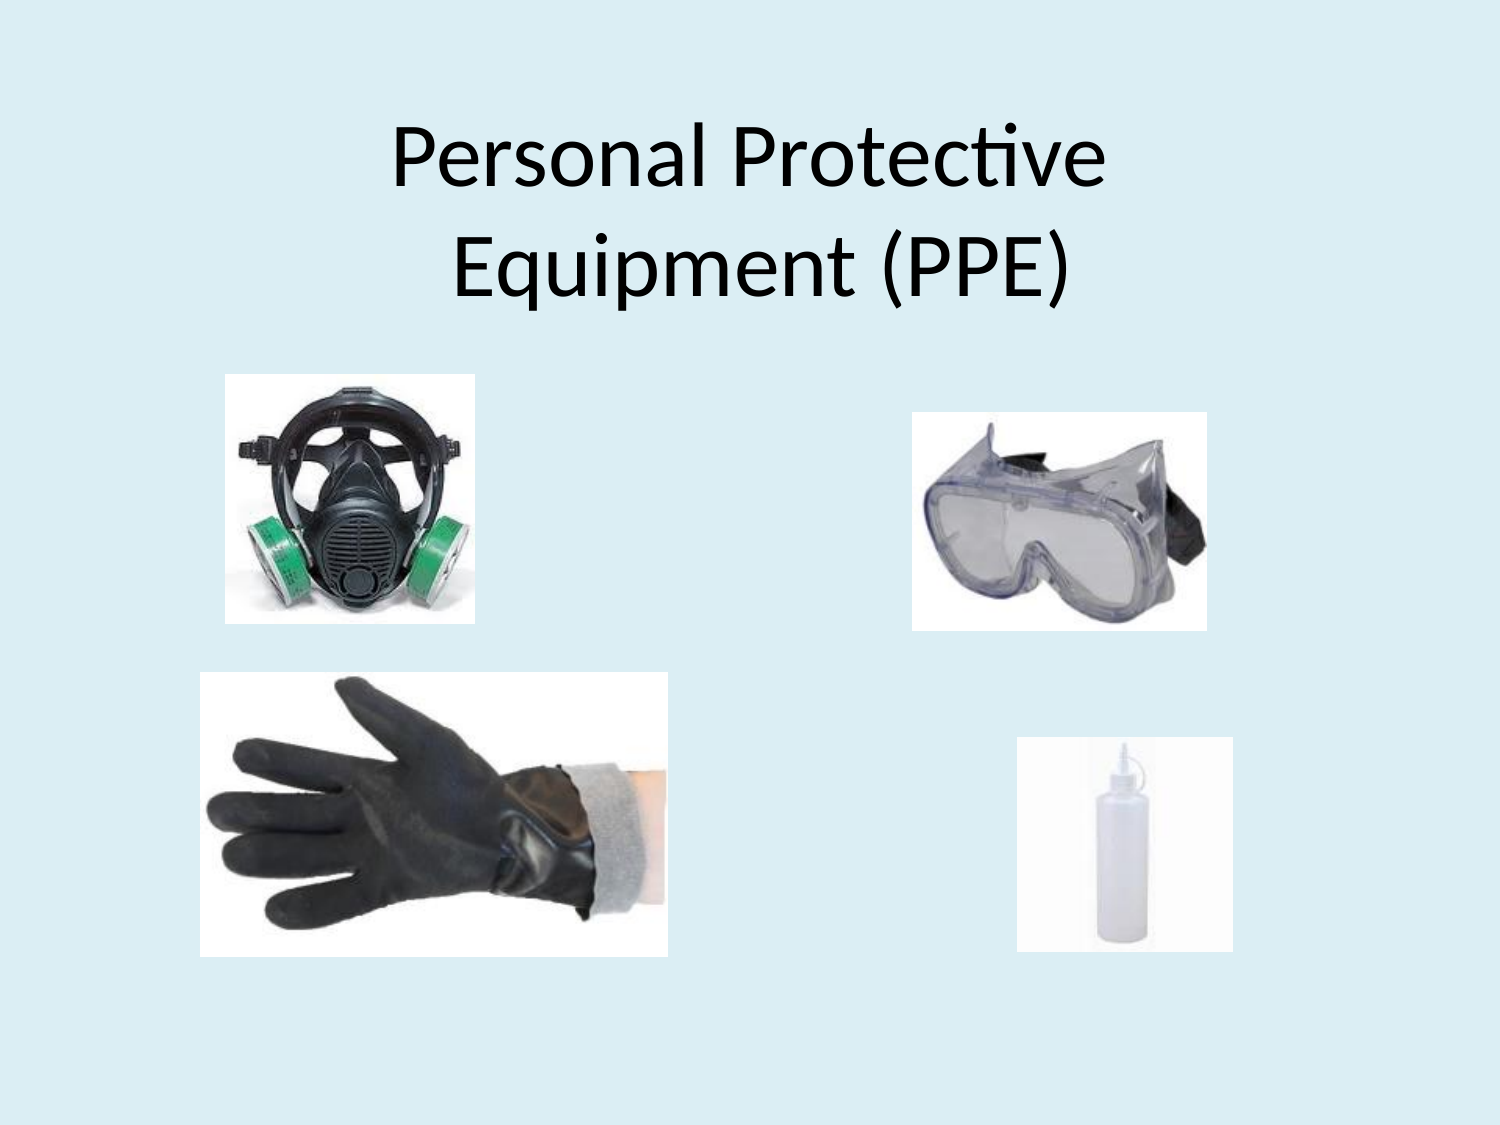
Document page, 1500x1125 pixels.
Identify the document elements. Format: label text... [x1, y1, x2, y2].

text_box Personal Protective Equipment (PPE) [374, 87, 1125, 323]
picture [912, 412, 1207, 631]
picture [199, 672, 668, 958]
picture [224, 373, 476, 625]
picture [1017, 737, 1233, 952]
